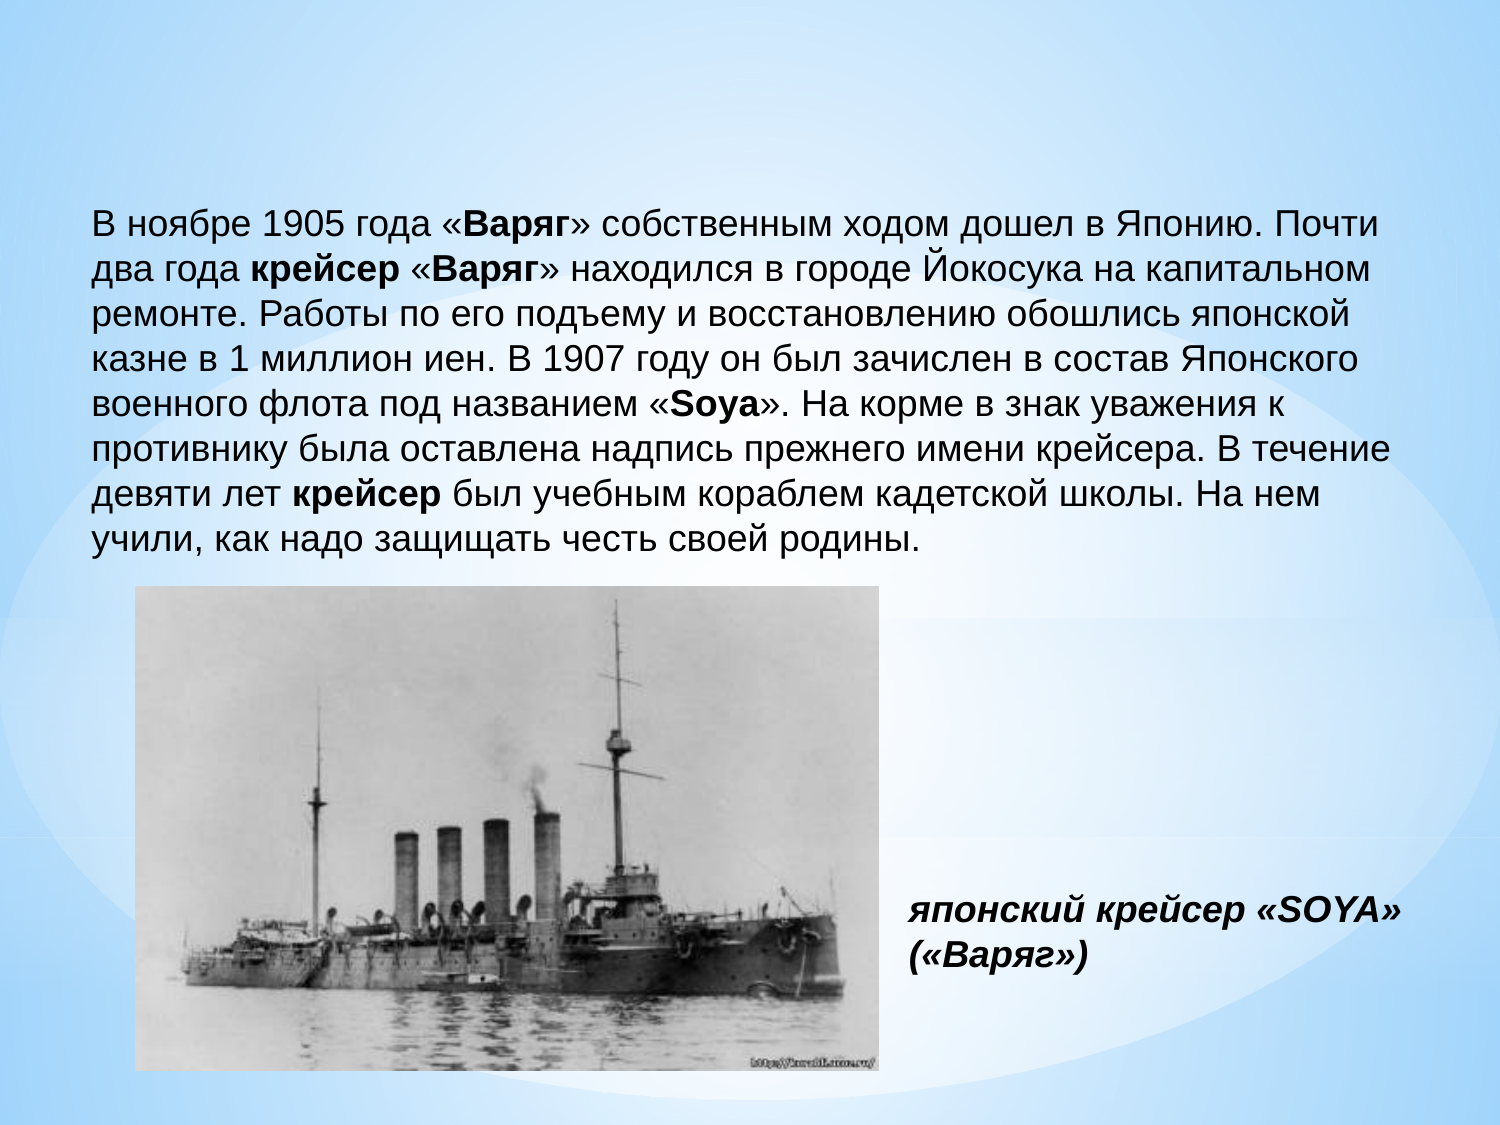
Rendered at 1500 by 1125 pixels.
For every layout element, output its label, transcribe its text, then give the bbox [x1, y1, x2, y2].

text_box В ноябре 1905 года «Варяг» собственным ходом дошел в Японию. Почти два года крейсер «Варяг» находился в городе Йокосука на капитальном ремонте. Работы по его подъему и восстановлению обошлись японской казне в 1 миллион иен. В 1907 году он был зачислен в состав Японского военного флота под названием «Soya». На корме в знак уважения к противнику была оставлена надпись прежнего имени крейсера. В течение девяти лет крейсер был учебным кораблем кадетской школы. На нем учили, как надо защищать честь своей родины. [76, 191, 1459, 567]
text_box японский крейсер «SOYA» («Варяг») [894, 697, 1428, 983]
picture [135, 585, 879, 1071]
